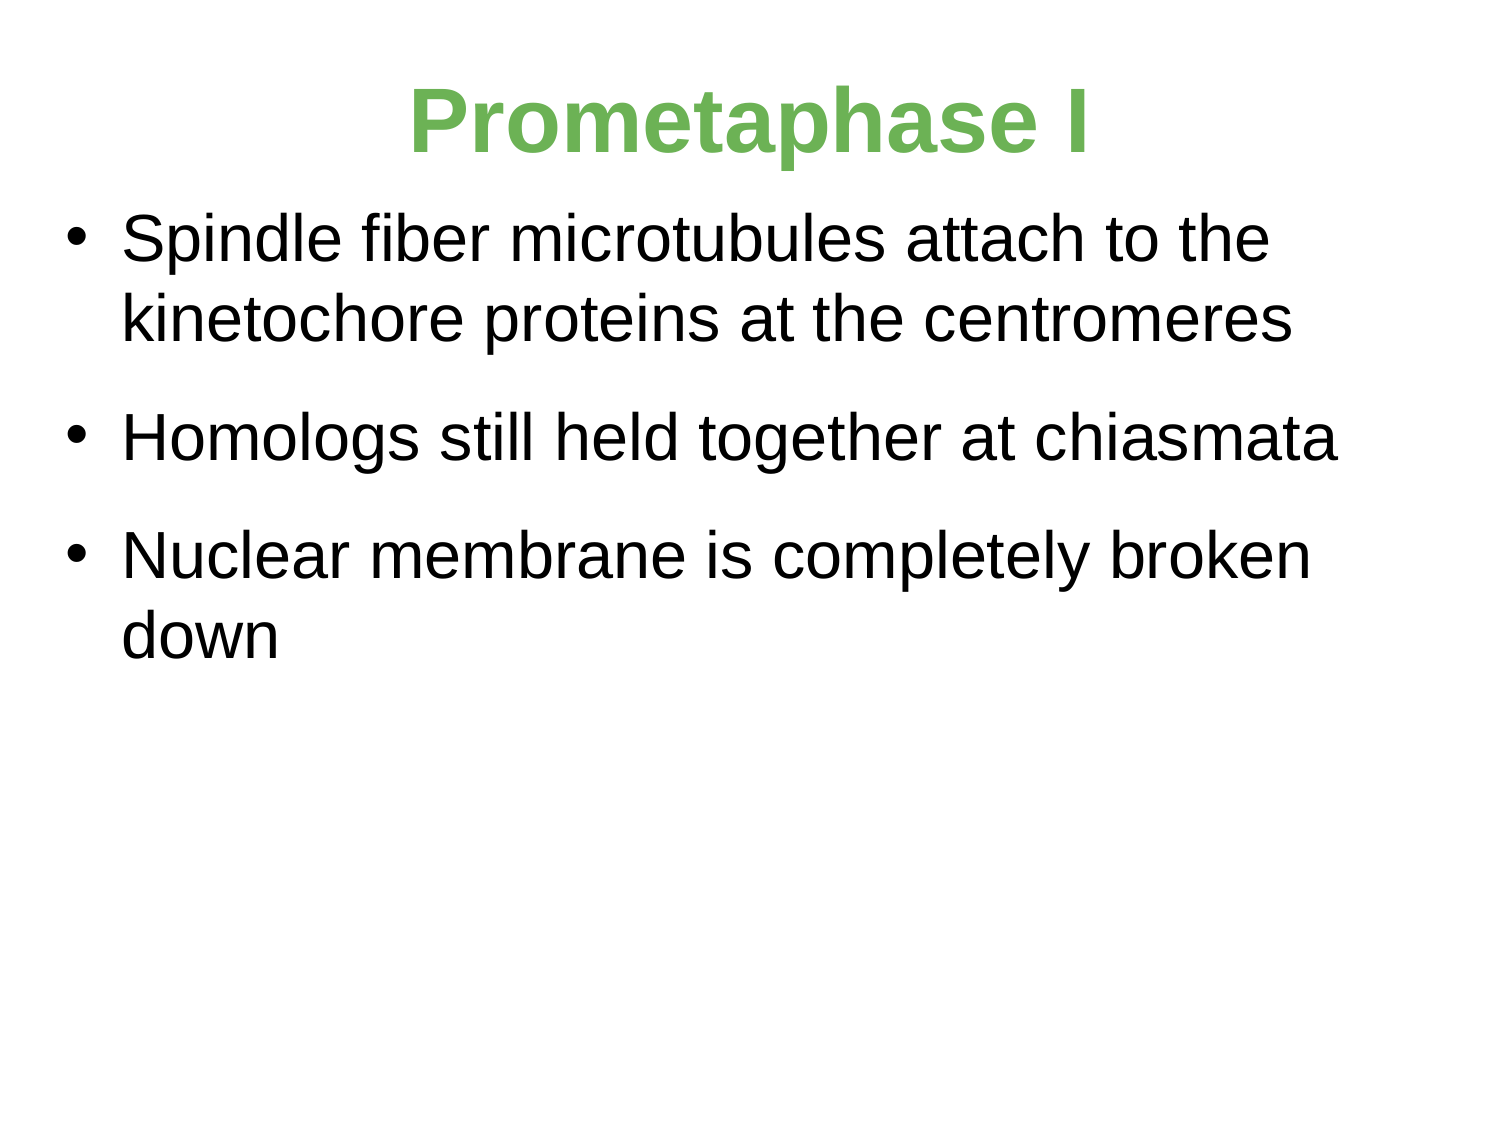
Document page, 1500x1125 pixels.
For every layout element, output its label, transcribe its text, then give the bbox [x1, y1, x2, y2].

list Spindle fiber microtubules attach to the kinetochore proteins at the centromeres Homologs still held together at chiasmata Nuclear membrane is completely broken down [50, 187, 1463, 1025]
title Prometaphase I [75, 45, 1425, 187]
